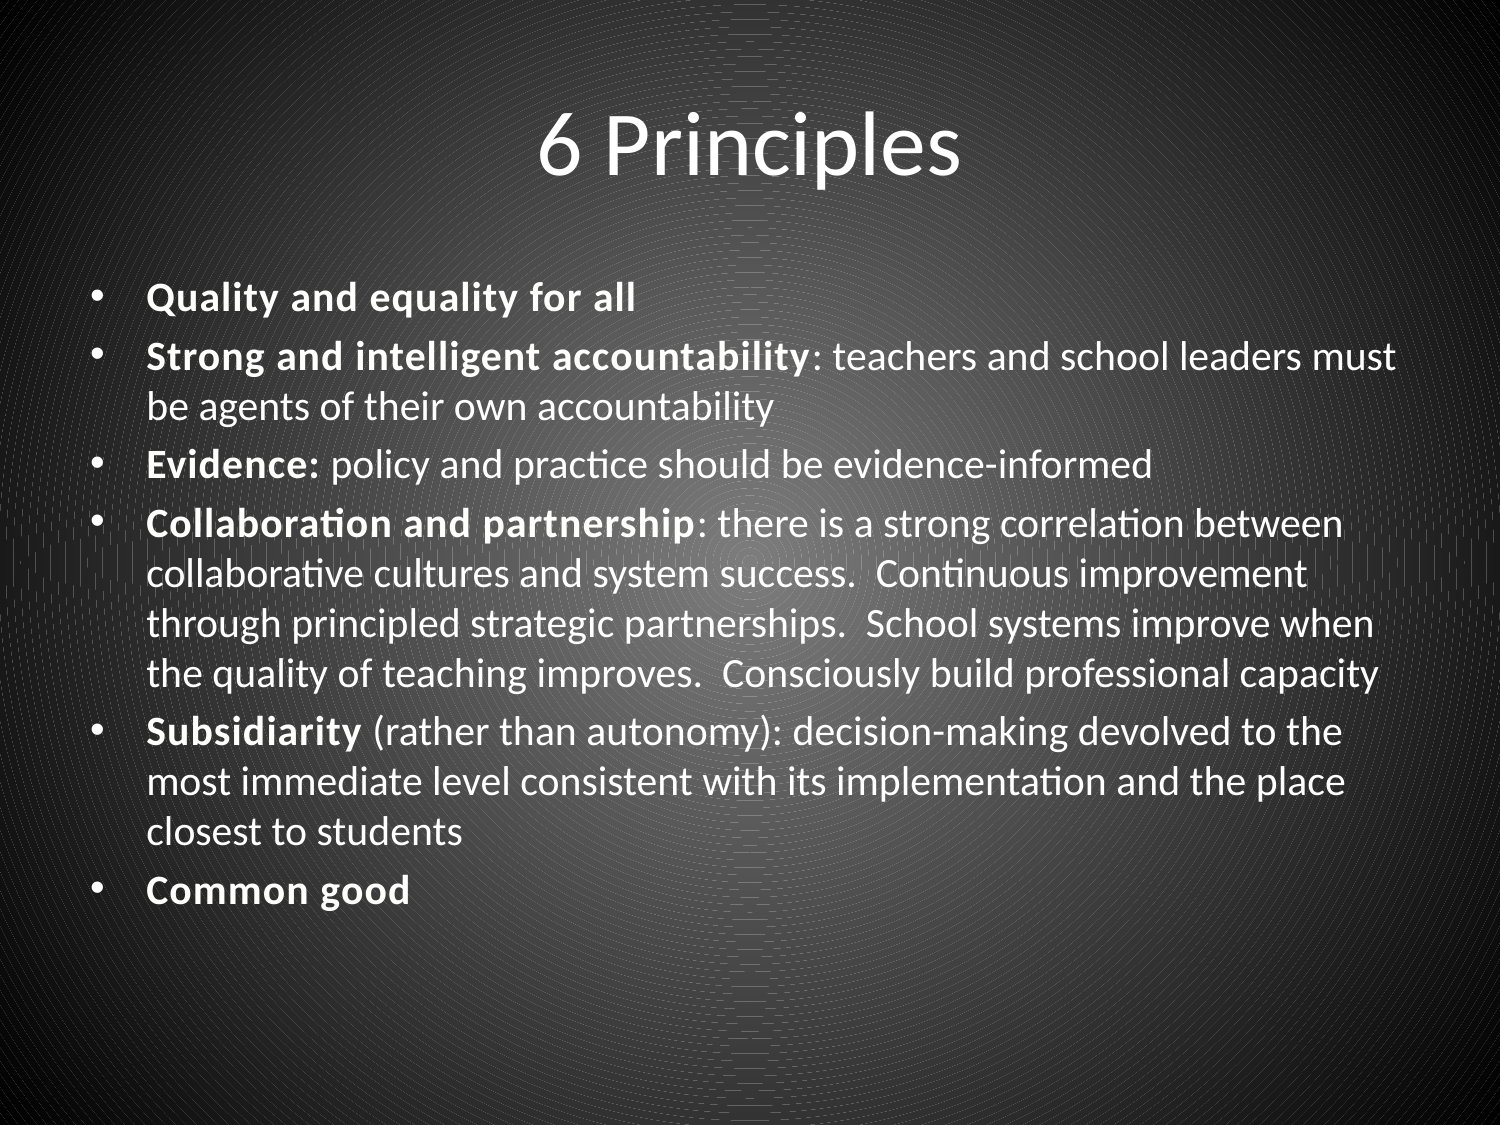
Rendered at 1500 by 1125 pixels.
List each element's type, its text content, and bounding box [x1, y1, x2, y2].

list Quality and equality for all Strong and intelligent accountability: teachers and school leaders must be agents of their own accountability Evidence: policy and practice should be evidence-informed Collaboration and partnership: there is a strong correlation between collaborative cultures and system success. Continuous improvement through principled strategic partnerships. School systems improve when the quality of teaching improves. Consciously build professional capacity Subsidiarity (rather than autonomy): decision-making devolved to the most immediate level consistent with its implementation and the place closest to students Common good [75, 262, 1425, 1005]
title 6 Principles [75, 45, 1425, 233]
